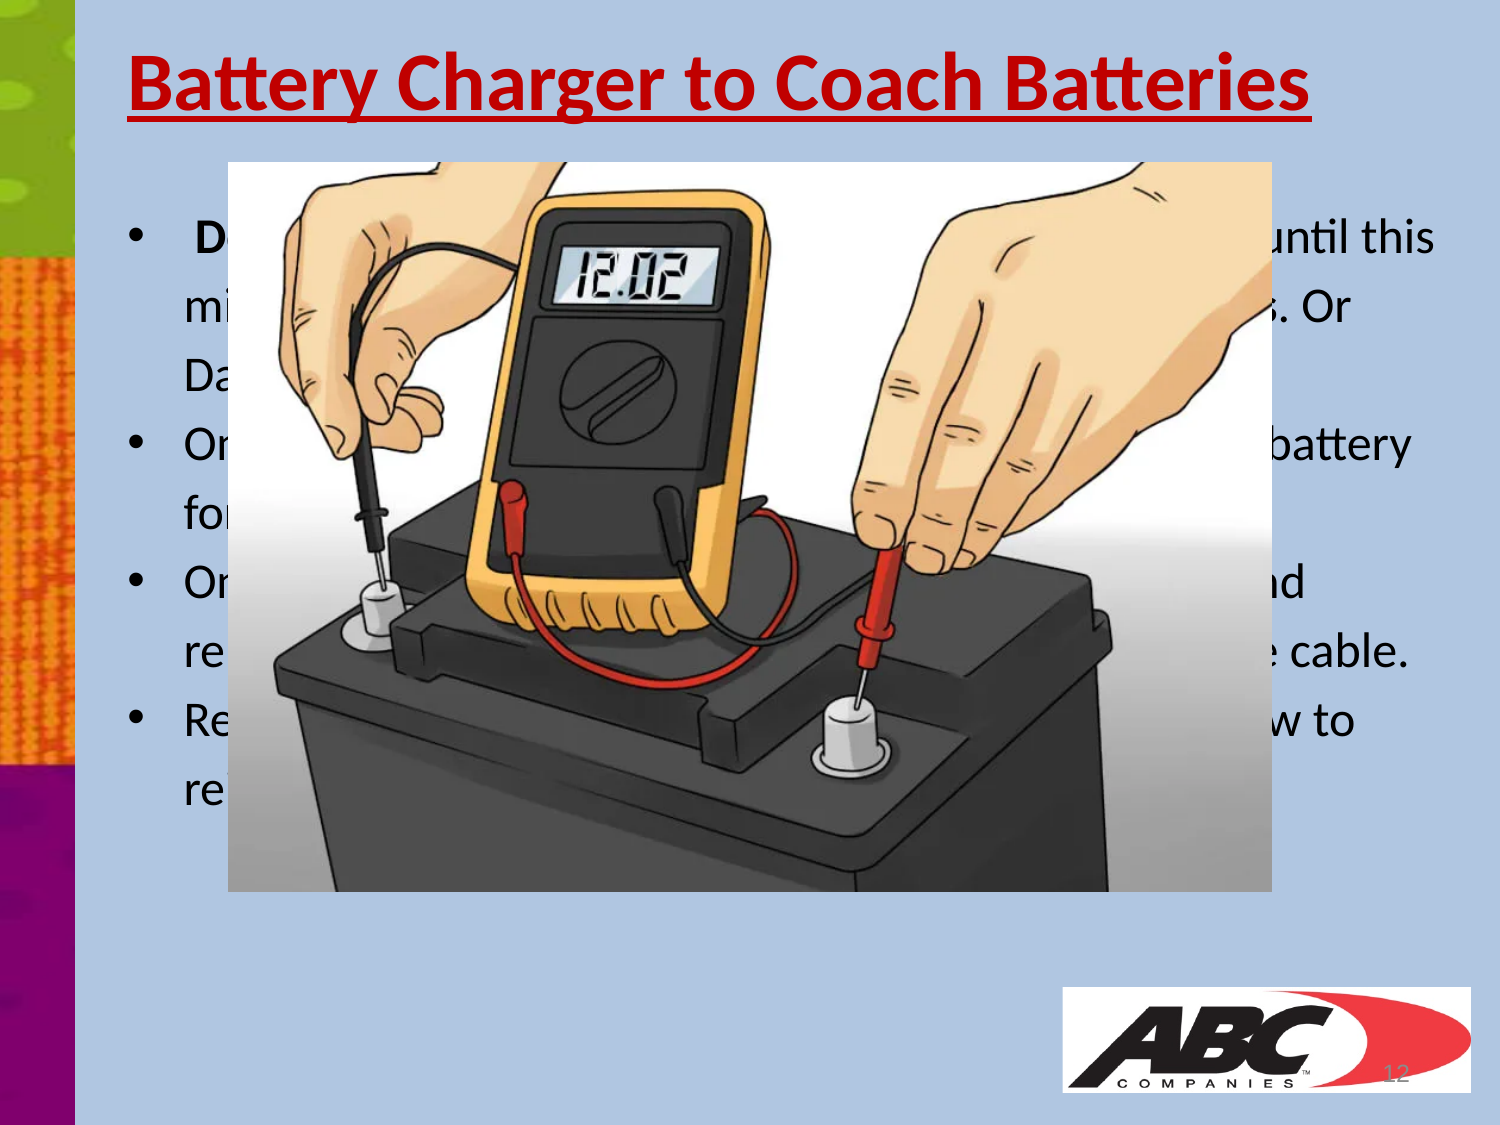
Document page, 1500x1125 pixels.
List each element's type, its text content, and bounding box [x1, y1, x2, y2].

picture [228, 162, 1272, 892]
picture [1062, 987, 1471, 1093]
list Do not Power the Coach on with Depleted Batteries until this minimum voltage has been reached on both batteries. Or Damage can occur. Once battery voltage has been reached move to next battery for charging if doing 1 battery at a time. Once batteries are charged turn off Battery charger and remove cables in Reverse order Starting with Negative cable. Reinstall battery cables correctly. If you are unsure how to reinstall STOP. Call ABC Tech Support for help. [112, 187, 1463, 930]
picture [0, 0, 75, 1125]
title Battery Charger to Coach Batteries [112, 20, 1463, 138]
